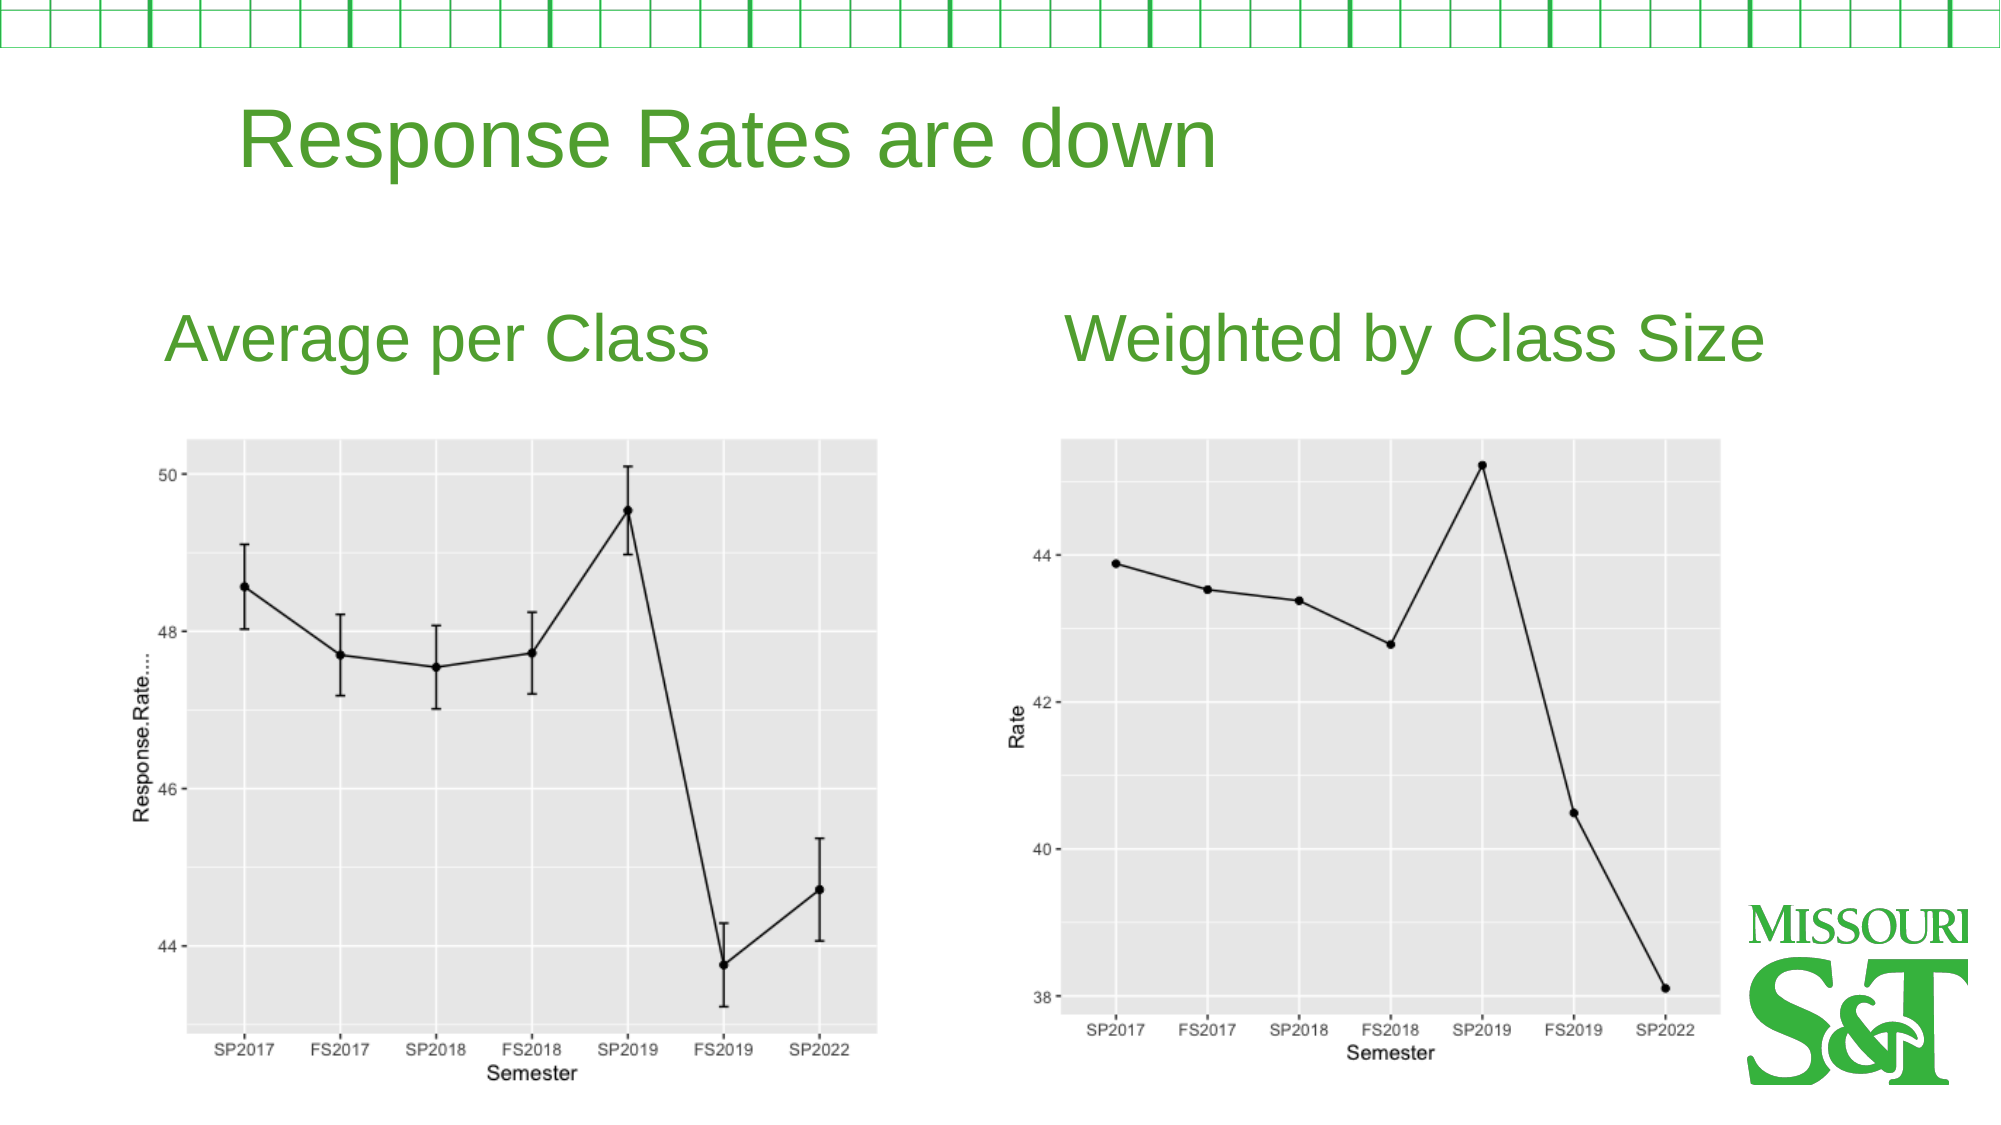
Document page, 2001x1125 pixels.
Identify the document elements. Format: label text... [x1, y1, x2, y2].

list Average per Class Weighted by Class Size [144, 284, 1937, 892]
picture [1747, 905, 1968, 1085]
list Response Rates are down [180, 85, 1971, 249]
picture [122, 429, 888, 1096]
picture [0, 0, 2000, 48]
picture [999, 429, 1731, 1074]
